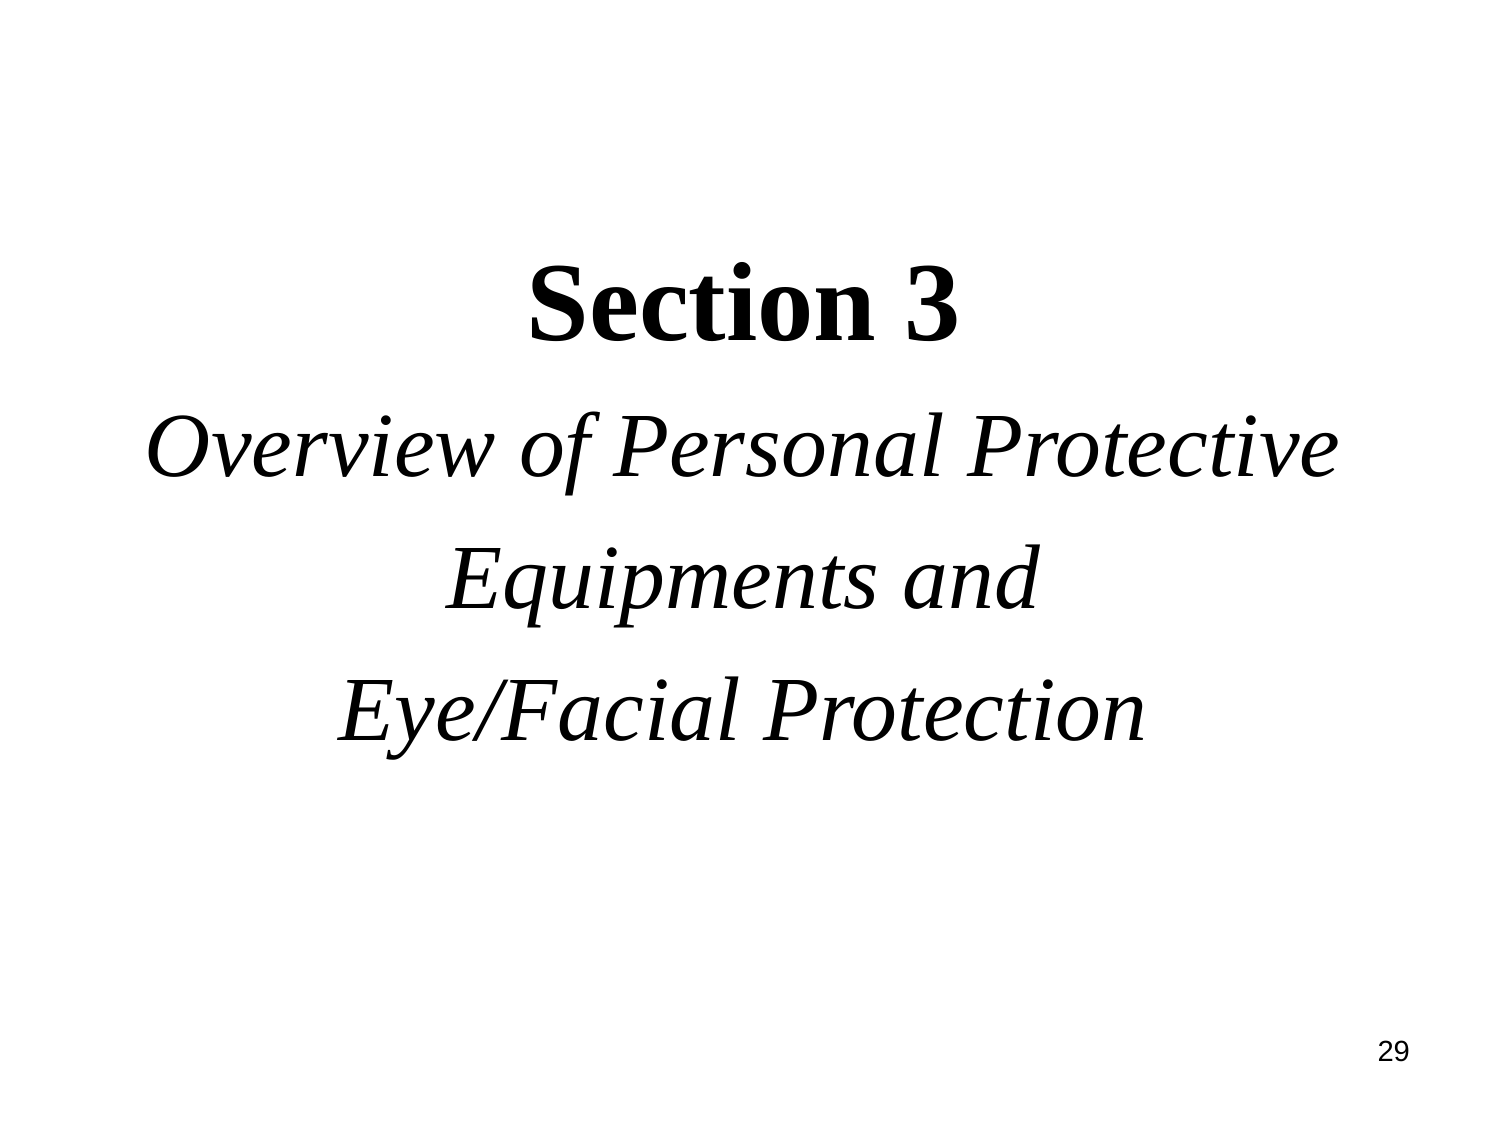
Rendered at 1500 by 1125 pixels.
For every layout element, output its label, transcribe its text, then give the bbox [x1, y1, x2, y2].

slide_number 29 [1074, 1024, 1426, 1103]
title Section 3 Overview of Personal Protective Equipments and Eye/Facial Protection [76, 302, 1412, 658]
